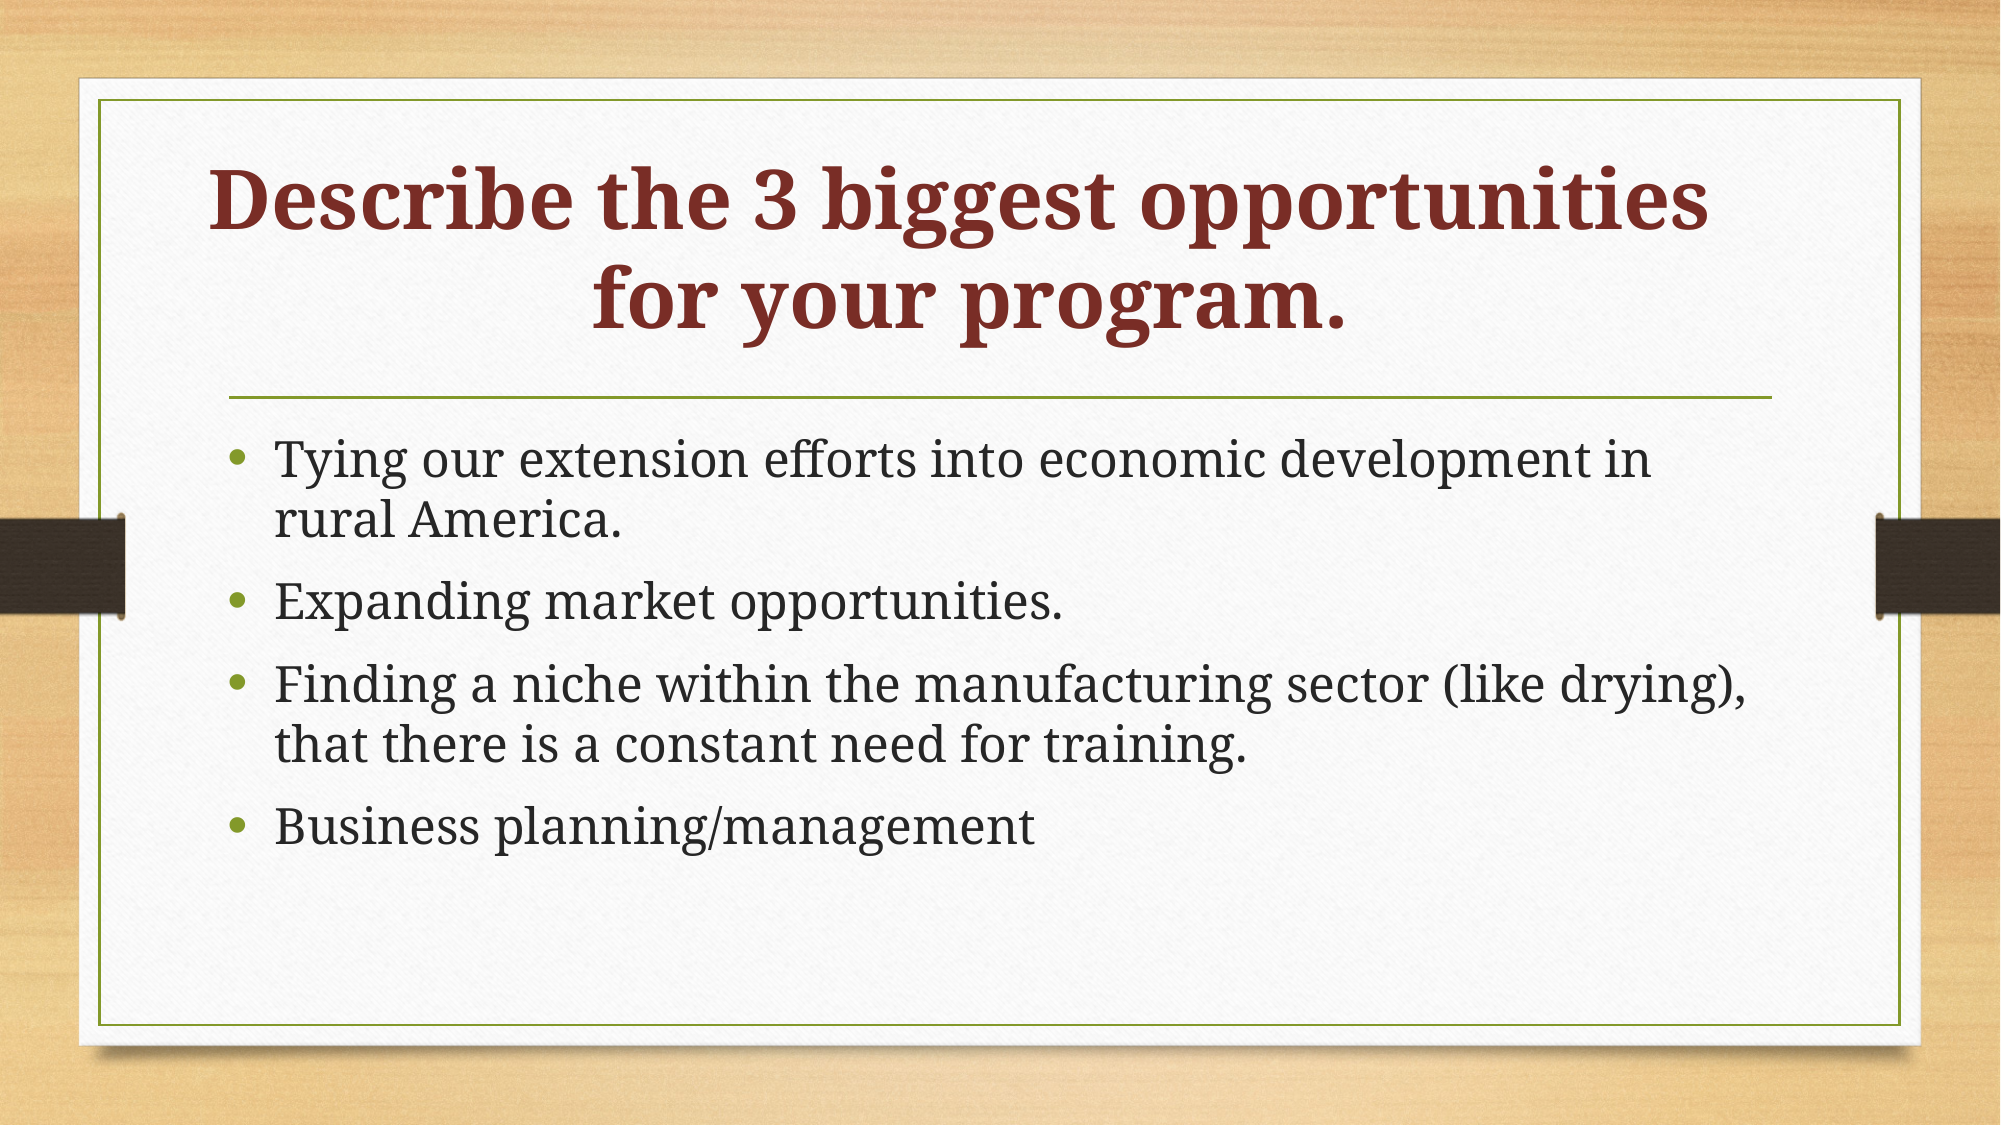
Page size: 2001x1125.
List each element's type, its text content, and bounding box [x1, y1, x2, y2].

list Tying our extension efforts into economic development in rural America. Expanding market opportunities. Finding a niche within the manufacturing sector (like drying), that there is a constant need for training. Business planning/management [212, 419, 1788, 964]
title Describe the 3 biggest opportunities for your program. [142, 137, 1800, 355]
picture [0, 0, 2001, 1125]
